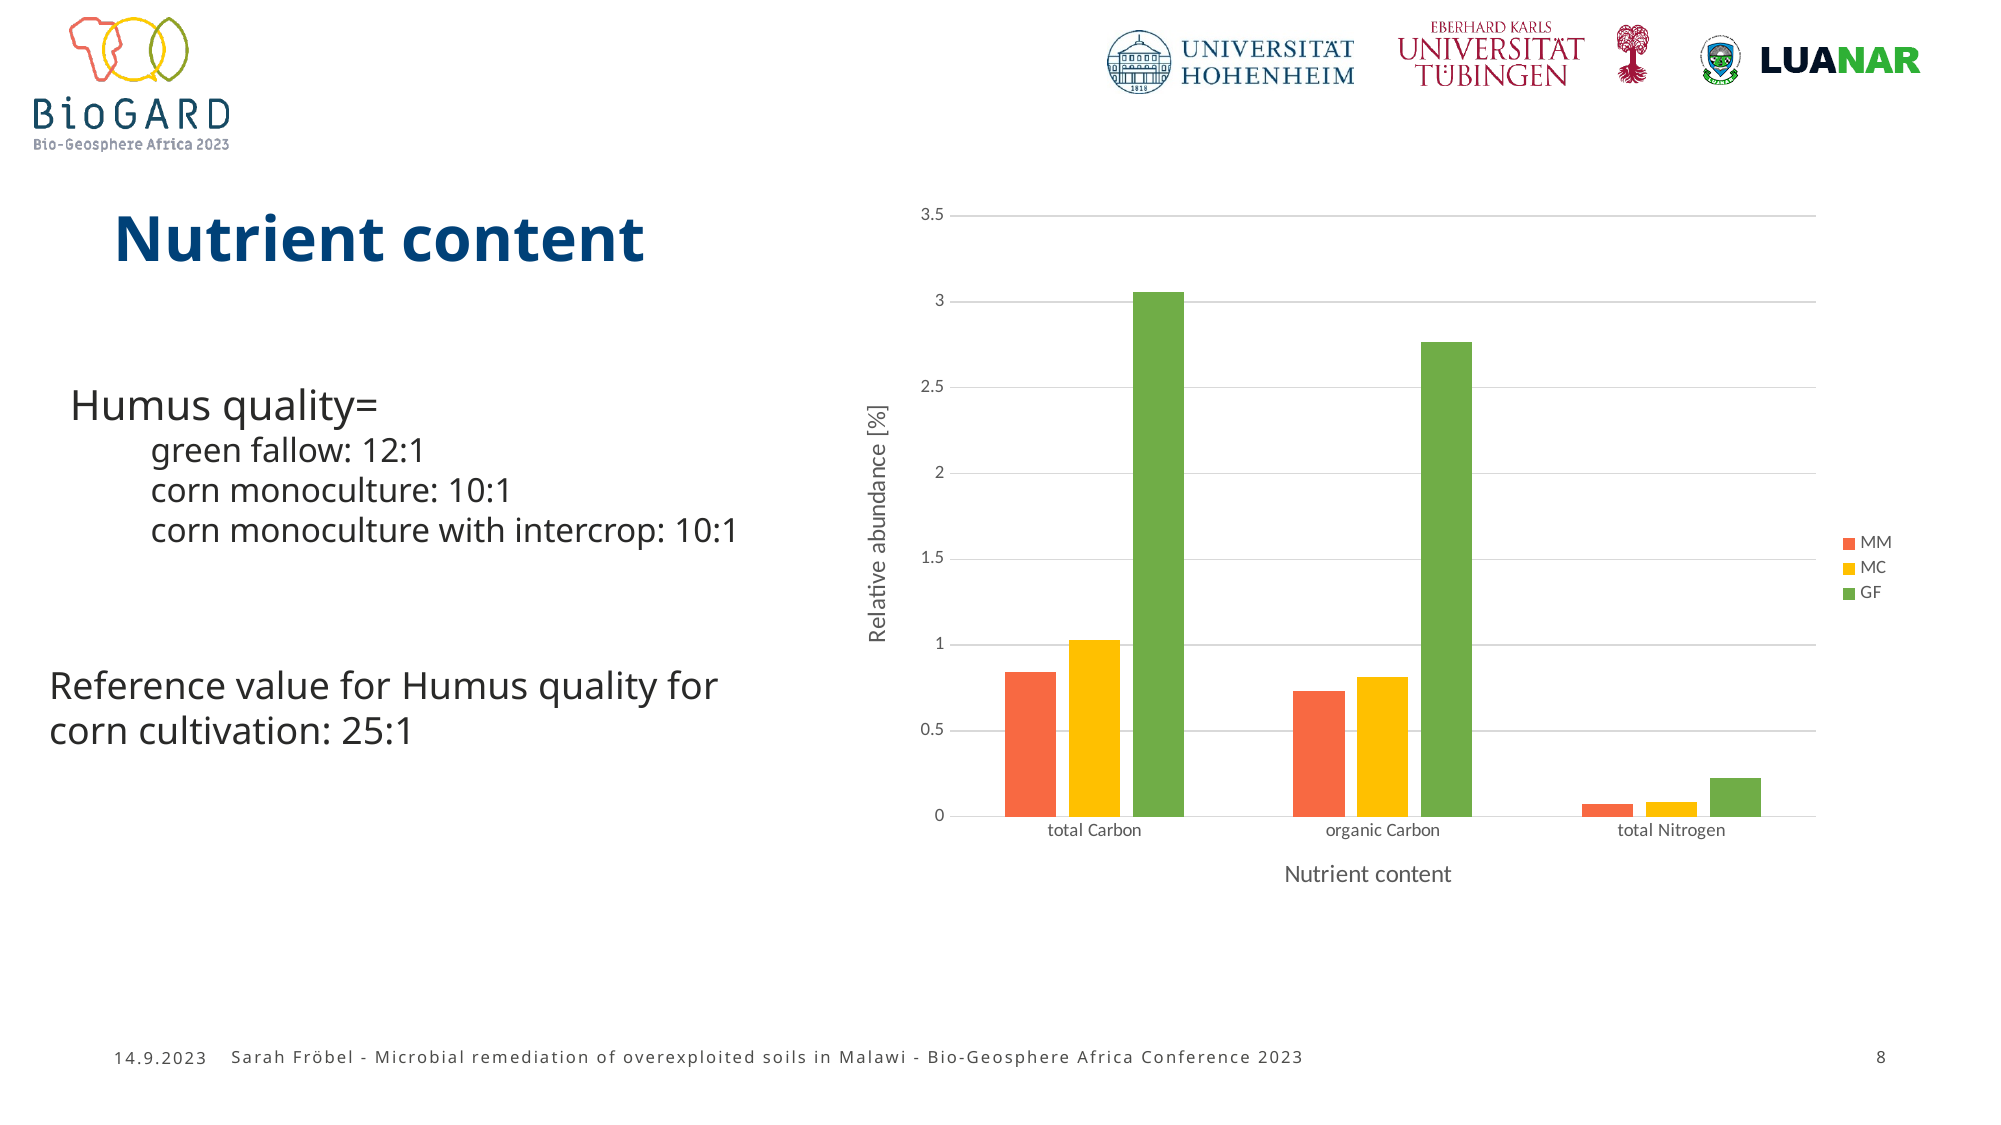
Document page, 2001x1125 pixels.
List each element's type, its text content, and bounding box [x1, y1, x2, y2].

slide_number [114, 1013, 231, 1103]
picture [1392, 11, 1652, 94]
slide_number 8 [1749, 1013, 1886, 1103]
text_box Reference value for Humus quality for corn cultivation: 25:1 [34, 654, 744, 760]
picture [1690, 33, 1966, 85]
picture [34, 17, 229, 152]
picture [1107, 30, 1354, 94]
title Nutrient content [114, 207, 832, 331]
chart [832, 191, 1911, 947]
footer Sarah Fröbel - Microbial remediation of overexploited soils in Malawi - Bio-Geosphere Africa Conference 2023 [231, 1013, 1732, 1103]
